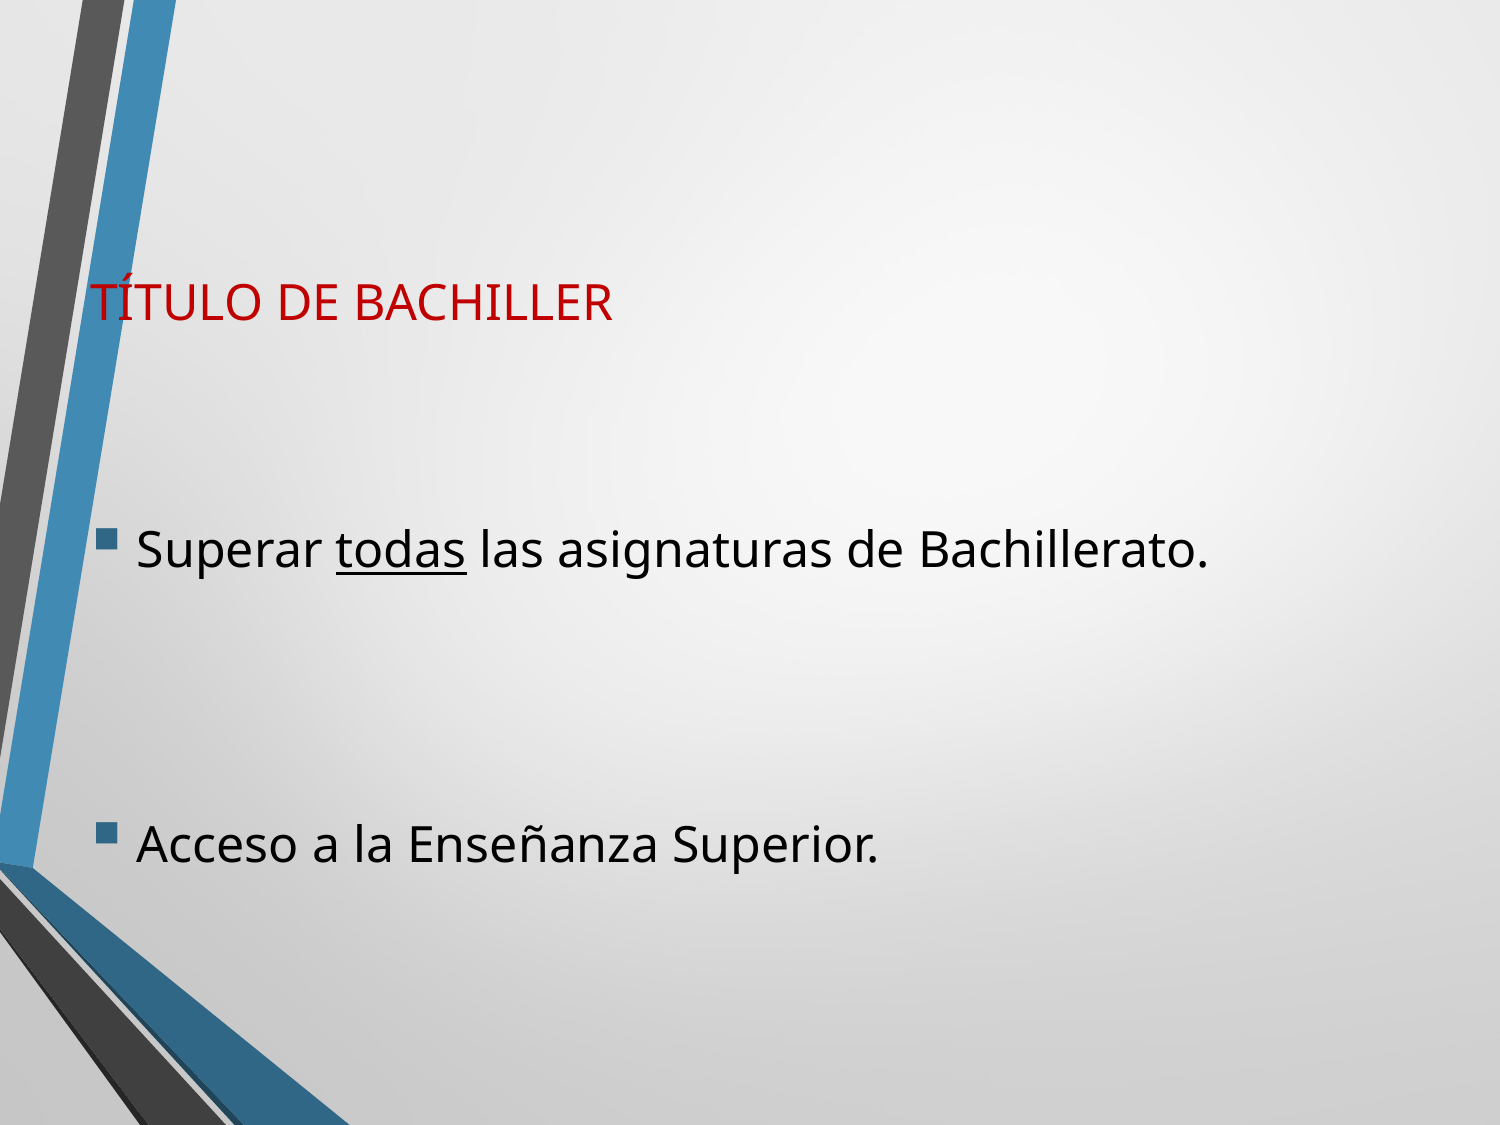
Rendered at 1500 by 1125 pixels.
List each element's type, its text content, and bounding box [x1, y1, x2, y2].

list TÍTULO DE BACHILLER Superar todas las asignaturas de Bachillerato. Acceso a la Enseñanza Superior. [75, 45, 1425, 1005]
